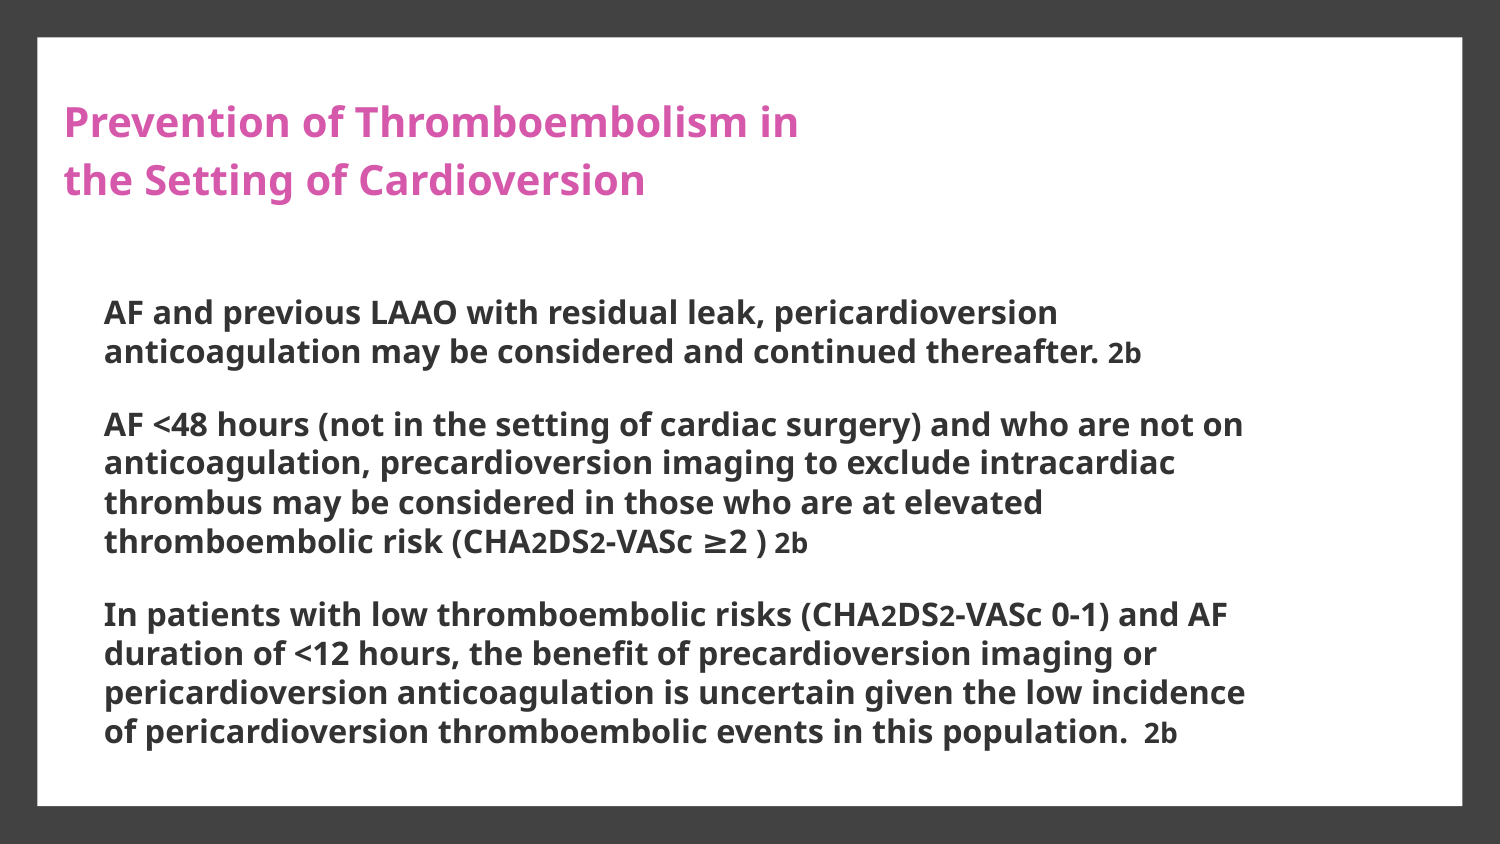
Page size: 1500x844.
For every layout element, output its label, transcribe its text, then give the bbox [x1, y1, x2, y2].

text_box Prevention of Thromboembolism in the Setting of Cardioversion [48, 73, 859, 219]
title AF and previous LAAO with residual leak, pericardioversion anticoagulation may be considered and continued thereafter. 2b AF <48 hours (not in the setting of cardiac surgery) and who are not on anticoagulation, precardioversion imaging to exclude intracardiac thrombus may be considered in those who are at elevated thromboembolic risk (CHA2DS2-VASc ≥2 ) 2b In patients with low thromboembolic risks (CHA2DS2-VASc 0-1) and AF duration of <12 hours, the benefit of precardioversion imaging or pericardioversion anticoagulation is uncertain given the low incidence of pericardioversion thromboembolic events in this population. 2b [88, 276, 1276, 803]
